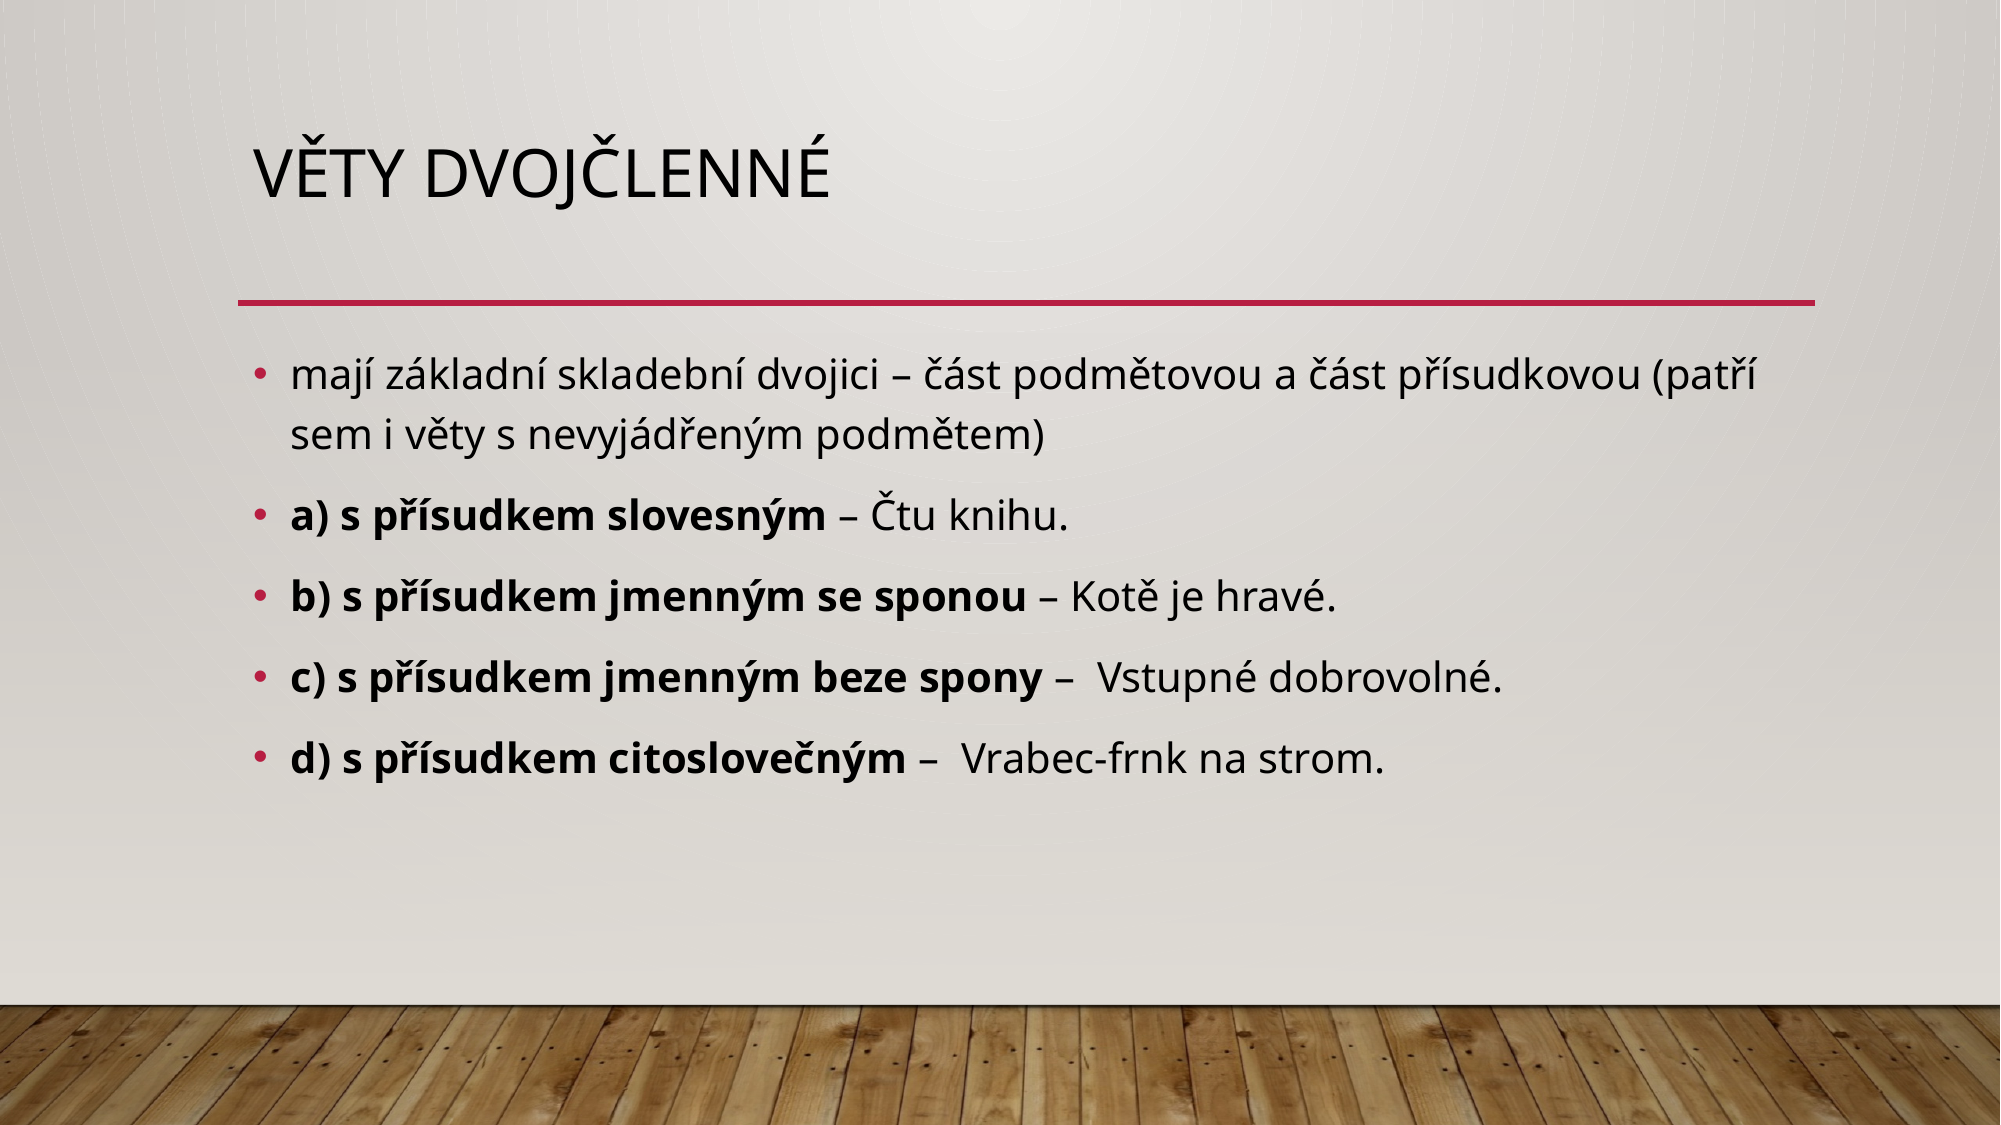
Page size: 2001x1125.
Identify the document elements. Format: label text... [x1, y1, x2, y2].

picture [0, 1005, 2000, 1125]
list mají základní skladební dvojici – část podmětovou a část přísudkovou (patří sem i věty s nevyjádřeným podmětem) a) s přísudkem slovesným – Čtu knihu. b) s přísudkem jmenným se sponou – Kotě je hravé. c) s přísudkem jmenným beze spony – Vstupné dobrovolné. d) s přísudkem citoslovečným – Vrabec-frnk na strom. [238, 330, 1814, 897]
title Věty dvojčlenné [238, 131, 1814, 305]
